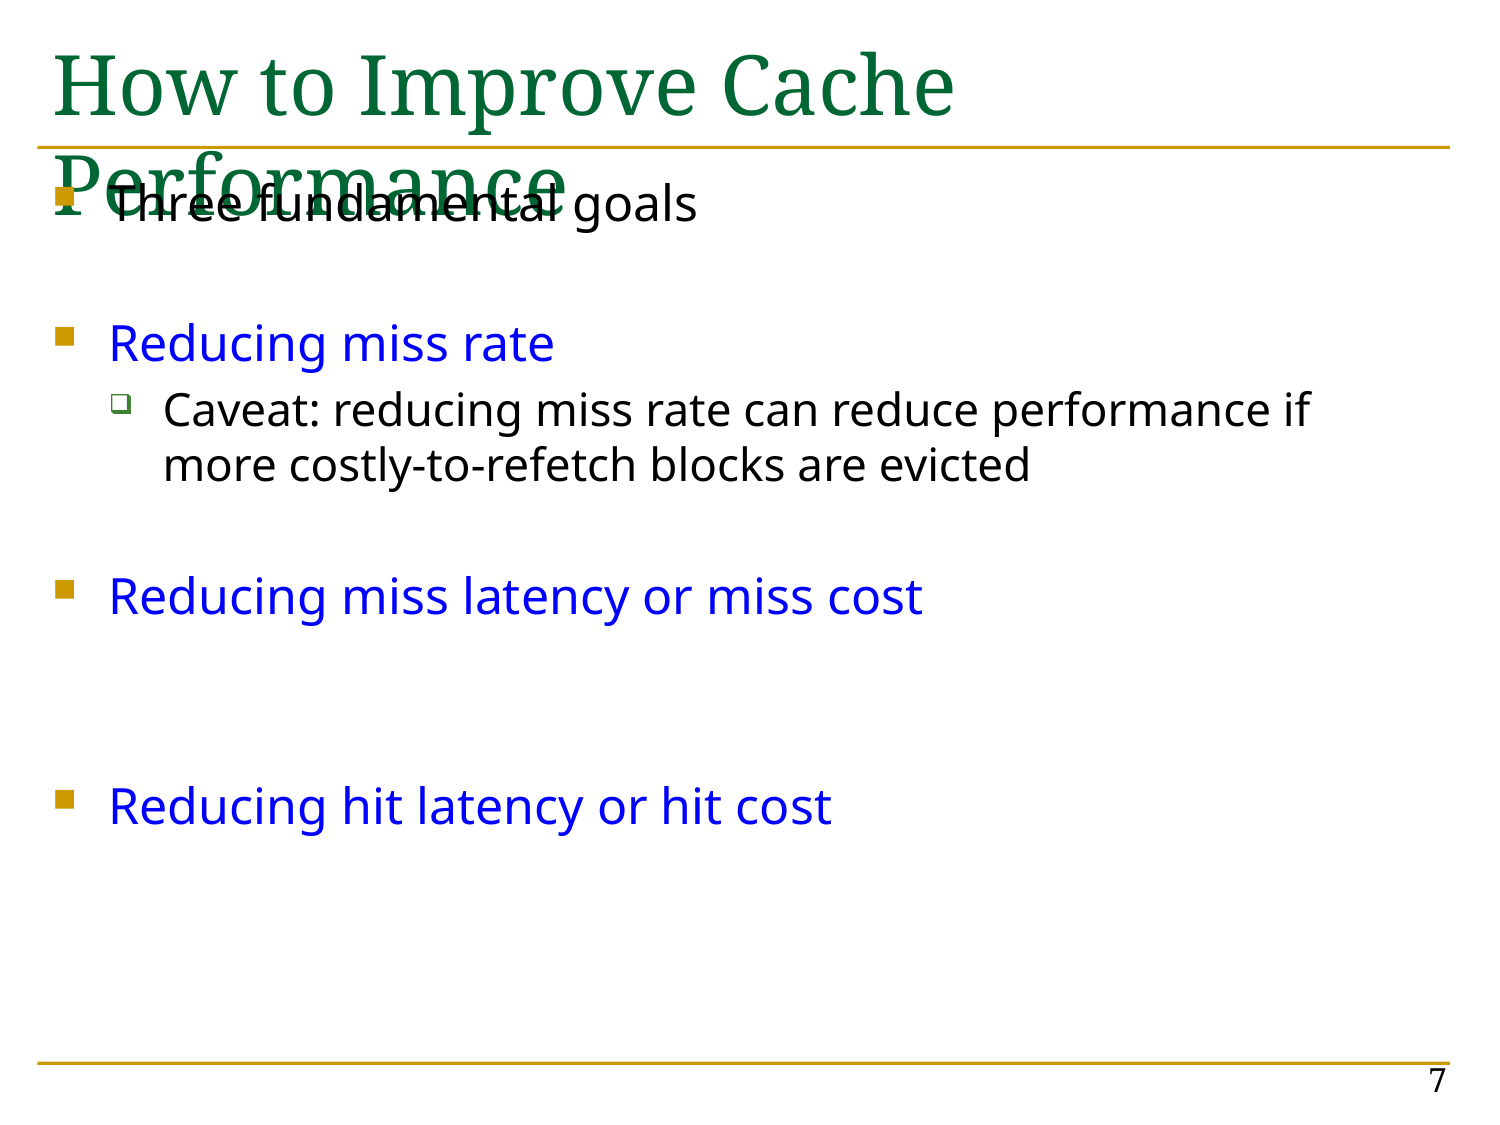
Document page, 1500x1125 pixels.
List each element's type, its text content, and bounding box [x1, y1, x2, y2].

slide_number 7 [1111, 1036, 1462, 1112]
title How to Improve Cache Performance [37, 24, 1450, 163]
list Three fundamental goals Reducing miss rate Caveat: reducing miss rate can reduce performance if more costly-to-refetch blocks are evicted Reducing miss latency or miss cost Reducing hit latency or hit cost [37, 163, 1450, 1016]
